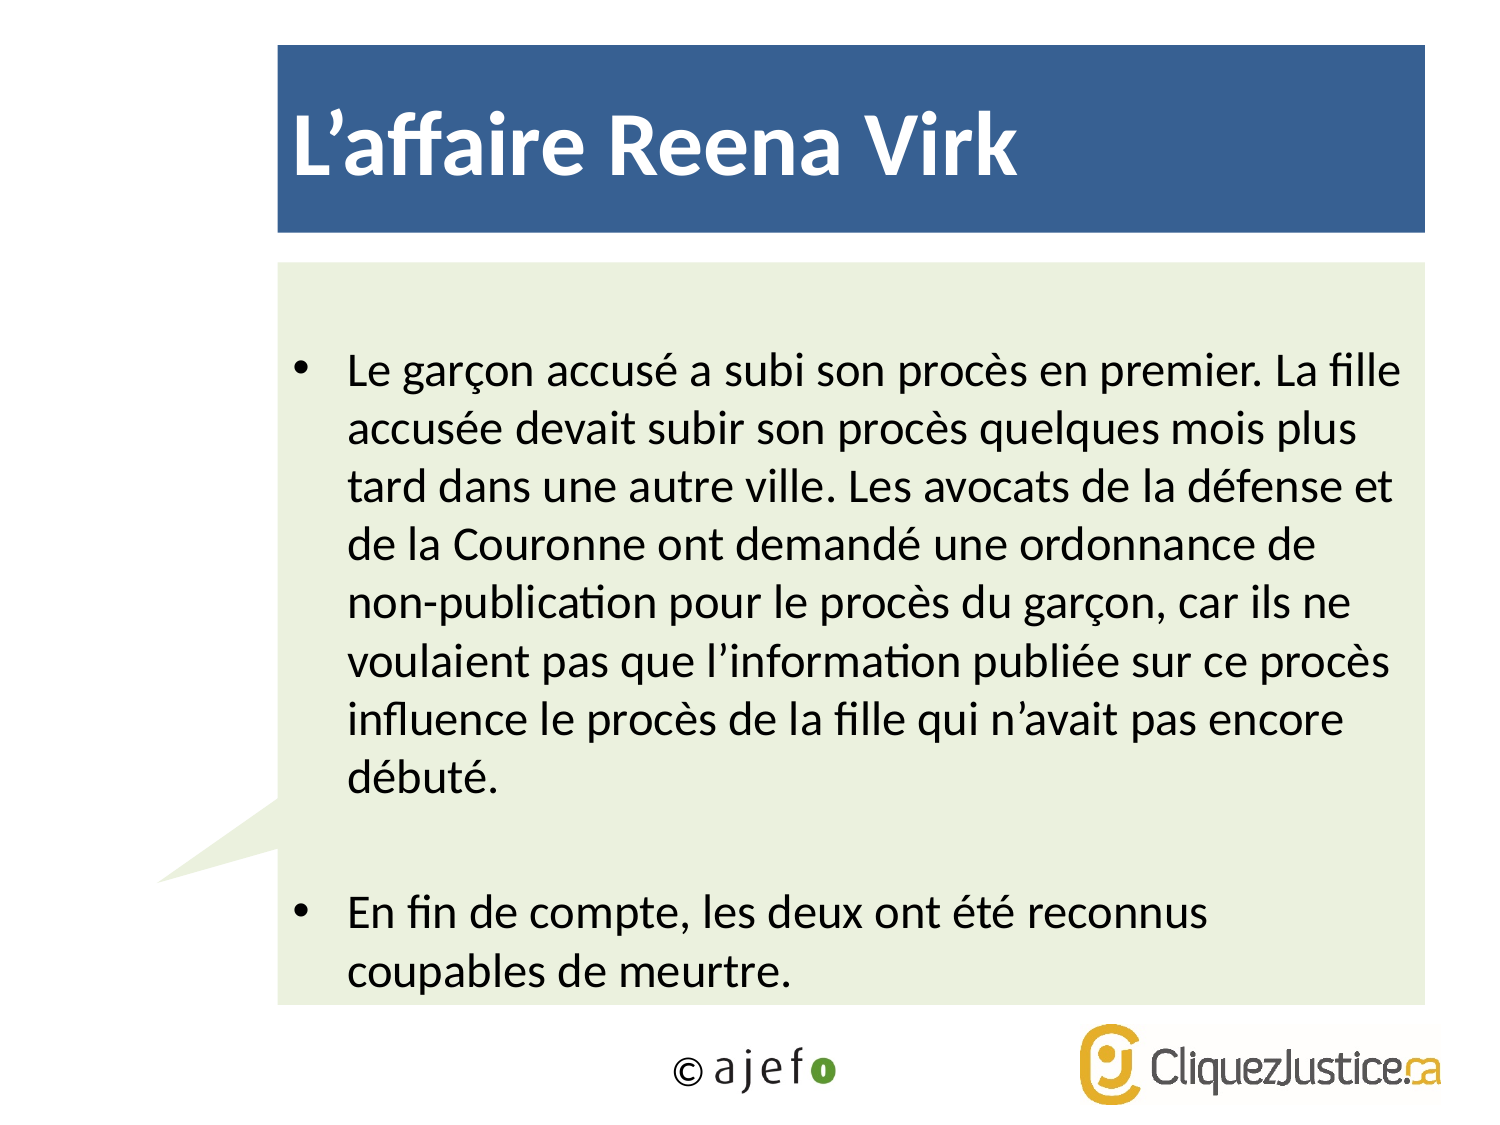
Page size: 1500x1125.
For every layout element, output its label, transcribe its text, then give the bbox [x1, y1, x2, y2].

picture [714, 1046, 836, 1094]
list Le garçon accusé a subi son procès en premier. La fille accusée devait subir son procès quelques mois plus tard dans une autre ville. Les avocats de la défense et de la Couronne ont demandé une ordonnance de non-publication pour le procès du garçon, car ils ne voulaient pas que l’information publiée sur ce procès influence le procès de la fille qui n’avait pas encore débuté. En fin de compte, les deux ont été reconnus coupables de meurtre. [277, 262, 1425, 1005]
title L’affaire Reena Virk [277, 45, 1425, 233]
picture [1080, 1024, 1441, 1106]
